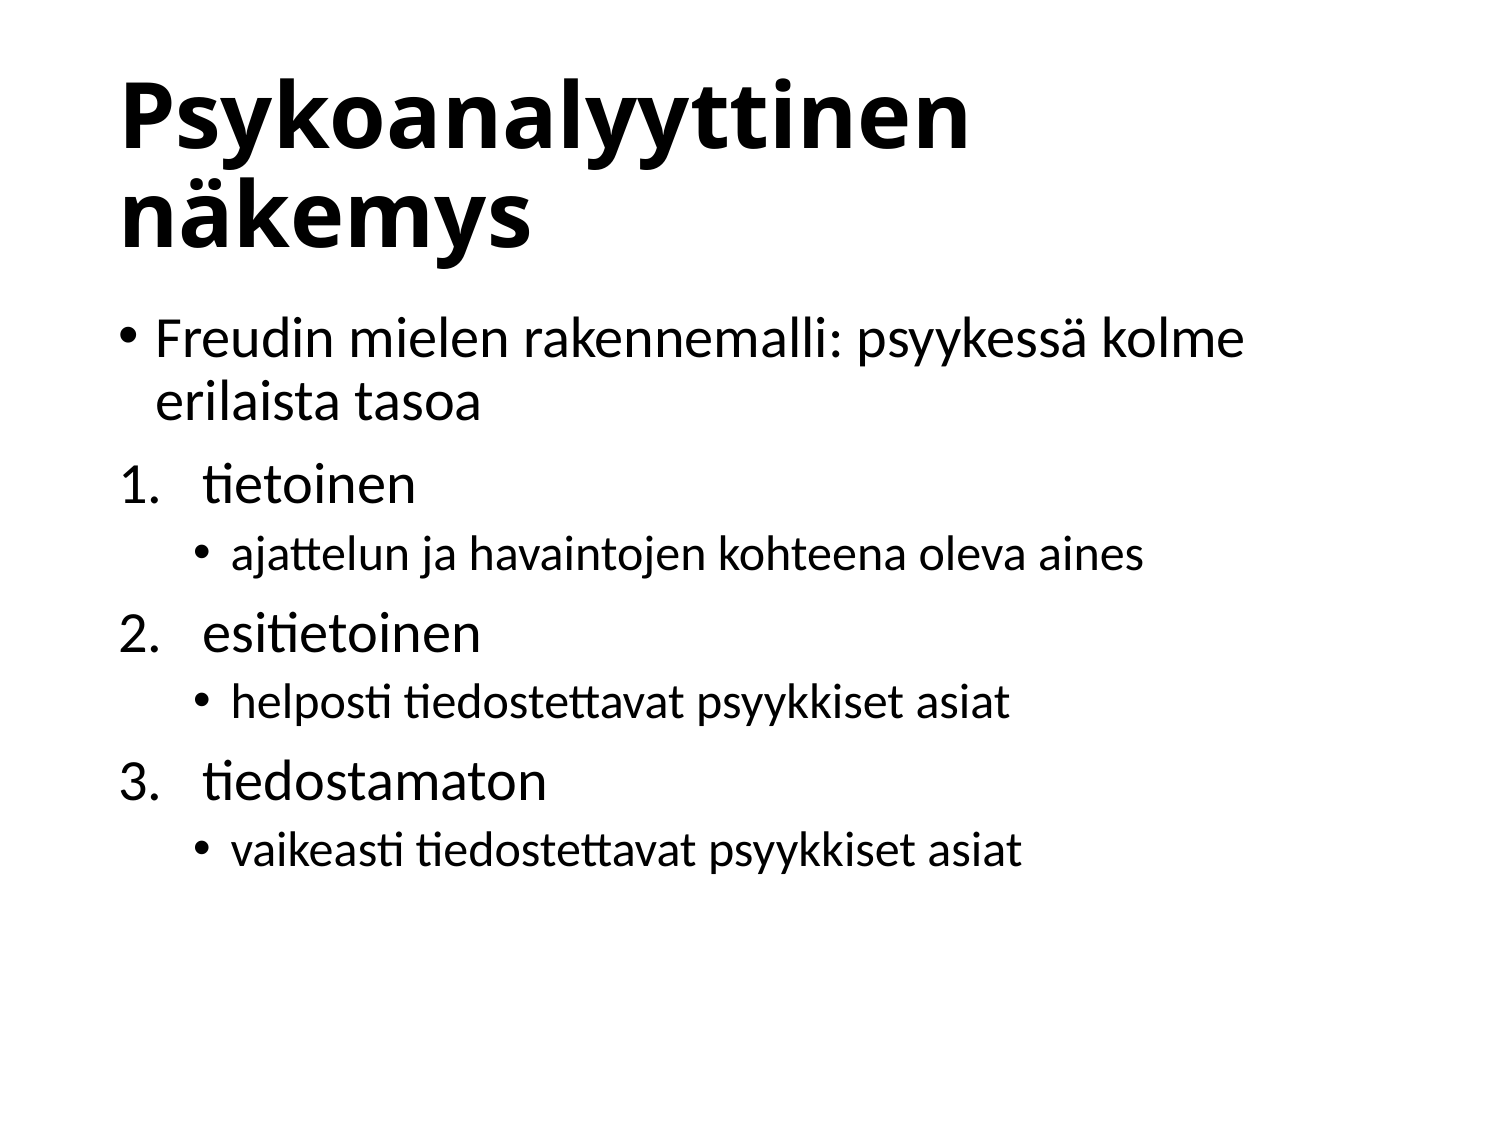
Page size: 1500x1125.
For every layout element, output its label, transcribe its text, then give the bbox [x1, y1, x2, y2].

title Psykoanalyyttinen näkemys [103, 59, 1397, 278]
list Freudin mielen rakennemalli: psyykessä kolme erilaista tasoa tietoinen ajattelun ja havaintojen kohteena oleva aines esitietoinen helposti tiedostettavat psyykkiset asiat tiedostamaton vaikeasti tiedostettavat psyykkiset asiat [103, 299, 1397, 1014]
